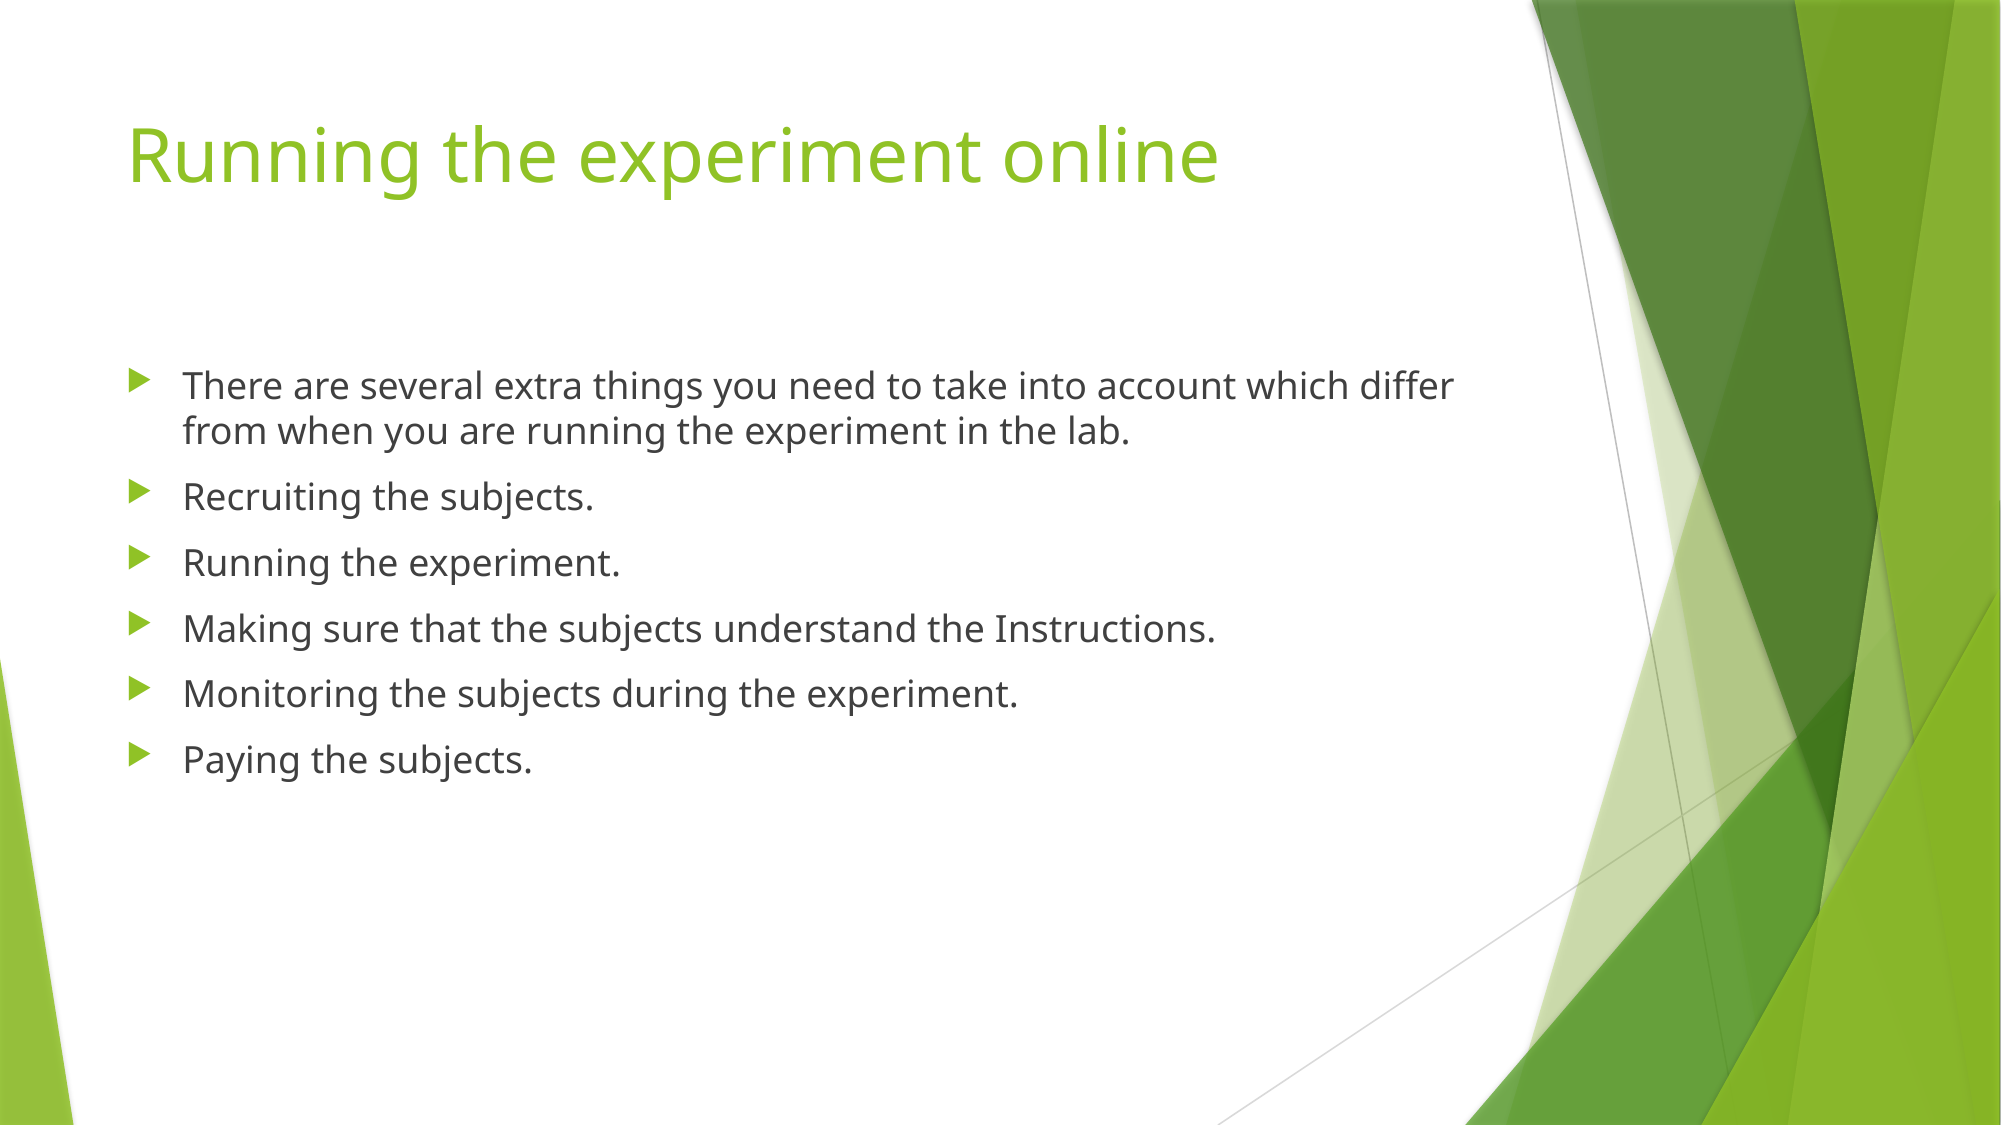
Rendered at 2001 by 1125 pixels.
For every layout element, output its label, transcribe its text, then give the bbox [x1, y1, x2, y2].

title Running the experiment online [111, 99, 1522, 317]
list There are several extra things you need to take into account which differ from when you are running the experiment in the lab. Recruiting the subjects. Running the experiment. Making sure that the subjects understand the Instructions. Monitoring the subjects during the experiment. Paying the subjects. [111, 354, 1522, 992]
